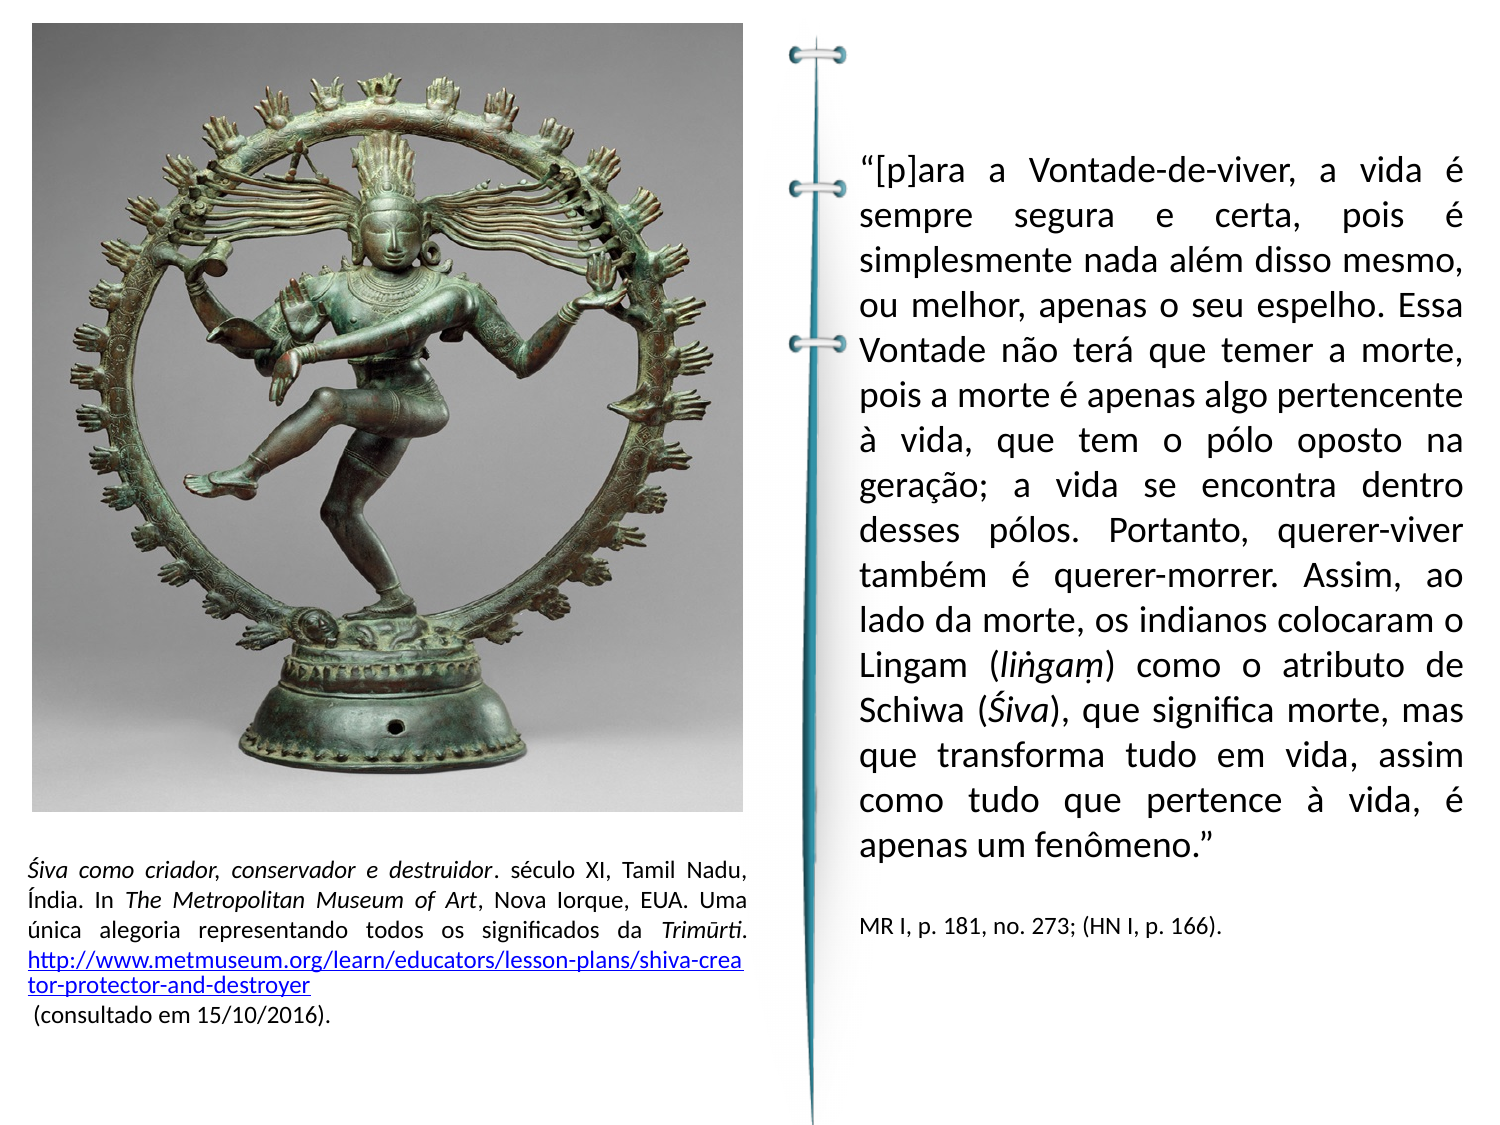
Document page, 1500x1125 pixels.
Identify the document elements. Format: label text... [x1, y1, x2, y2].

text_box Śiva como criador, conservador e destruidor. século XI, Tamil Nadu, Índia. In The Metropolitan Museum of Art, Nova Iorque, EUA. Uma única alegoria representando todos os significados da Trimūrti. http://www.metmuseum.org/learn/educators/lesson-plans/shiva-creator-protector-and-destroyer (consultado em 15/10/2016). [12, 846, 763, 1011]
picture [32, 19, 1377, 1125]
text_box “[p]ara a Vontade-de-viver, a vida é sempre segura e certa, pois é simplesmente nada além disso mesmo, ou melhor, apenas o seu espelho. Essa Vontade não terá que temer a morte, pois a morte é apenas algo pertencente à vida, que tem o pólo oposto na geração; a vida se encontra dentro desses pólos. Portanto, querer-viver também é querer-morrer. Assim, ao lado da morte, os indianos colocaram o Lingam (liṅgaṃ) como o atributo de Schiwa (Śiva), que significa morte, mas que transforma tudo em vida, assim como tudo que pertence à vida, é apenas um fenômeno.” MR I, p. 181, no. 273; (HN I, p. 166). [844, 137, 1480, 947]
